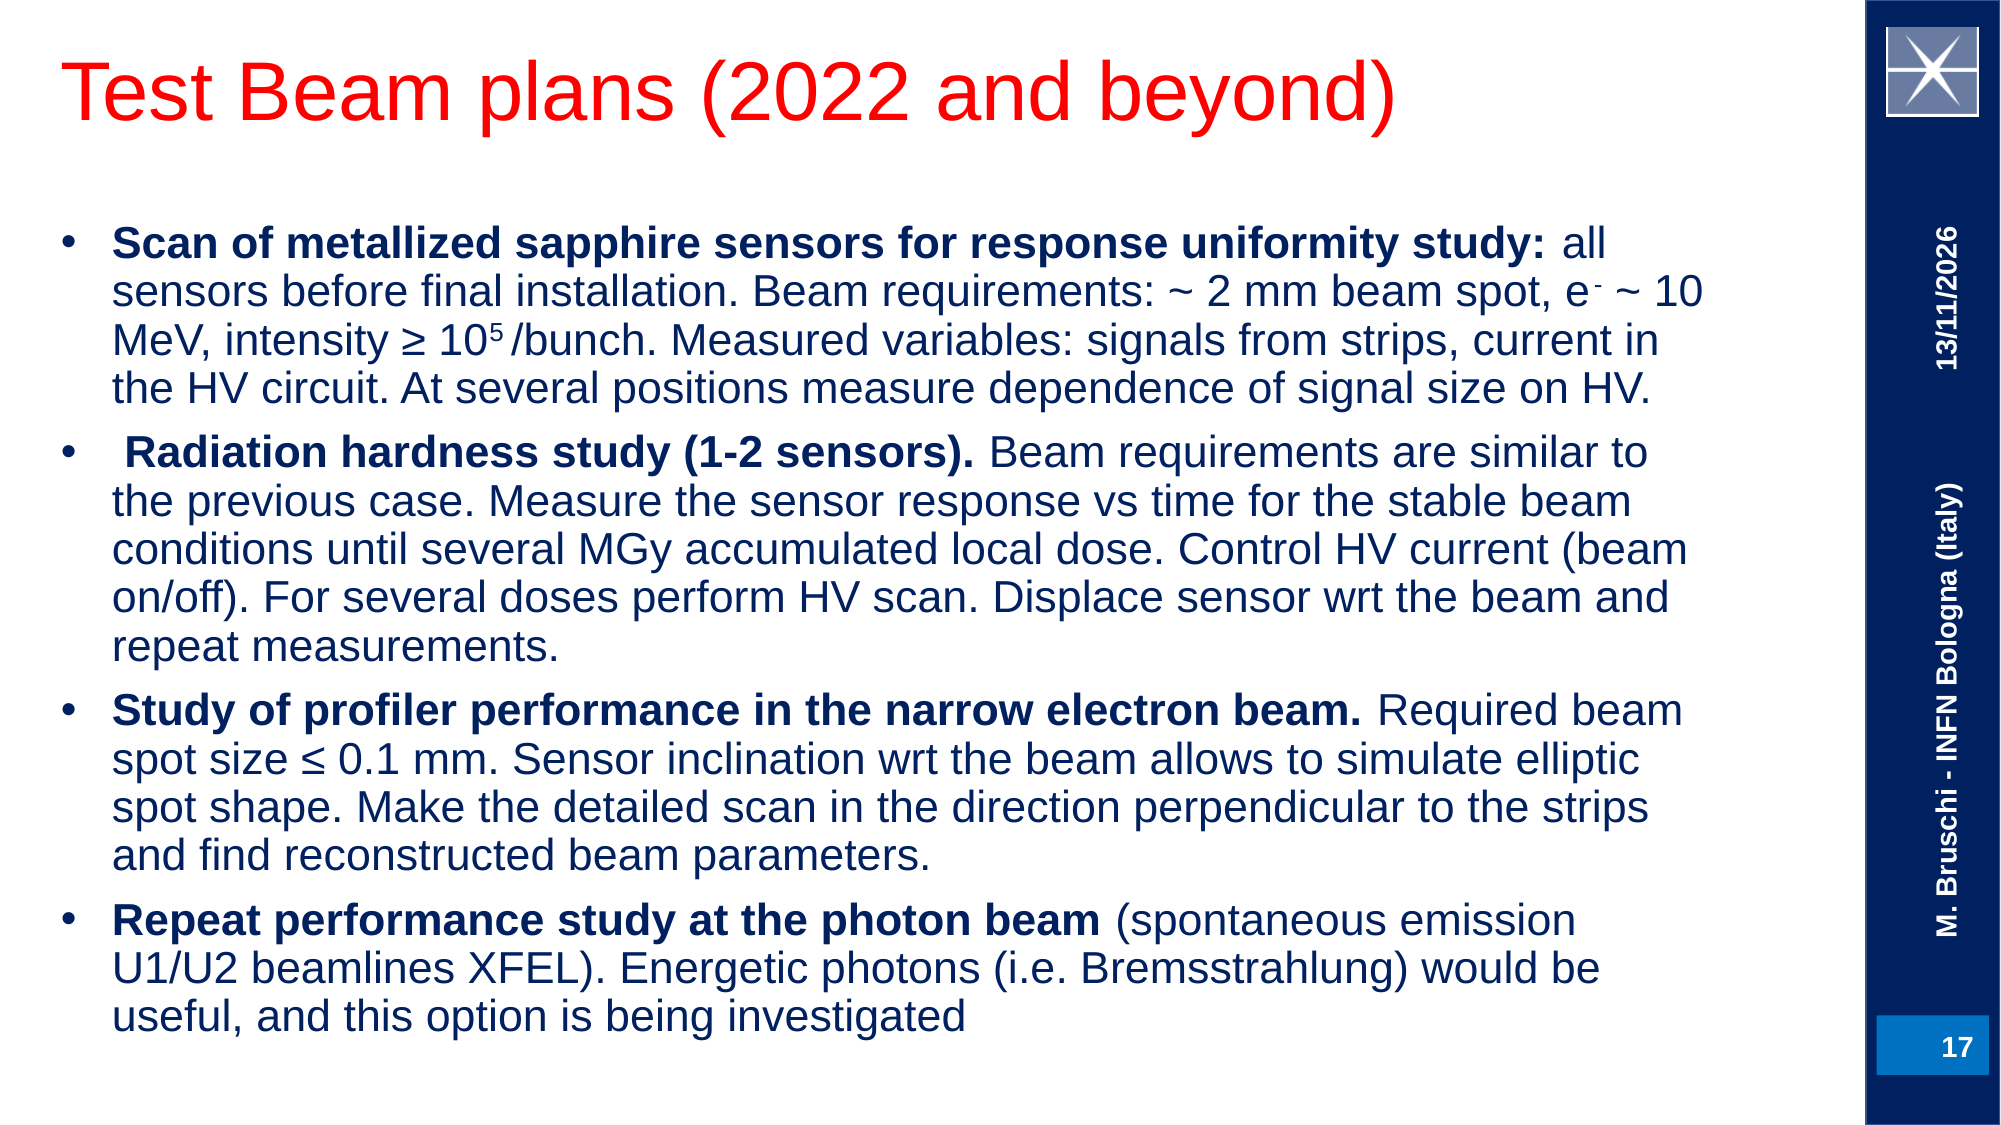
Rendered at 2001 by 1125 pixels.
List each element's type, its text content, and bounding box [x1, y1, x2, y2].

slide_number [1915, 172, 1975, 387]
slide_number 17 [1876, 1015, 1989, 1076]
list Scan of metallized sapphire sensors for response uniformity study: all sensors before final installation. Beam requirements: ~ 2 mm beam spot, e- ~ 10 MeV, intensity ≥ 105 /bunch. Measured variables: signals from strips, current in the HV circuit. At several positions measure dependence of signal size on HV. Radiation hardness study (1-2 sensors). Beam requirements are similar to the previous case. Measure the sensor response vs time for the stable beam conditions until several MGy accumulated local dose. Control HV current (beam on/off). For several doses perform HV scan. Displace sensor wrt the beam and repeat measurements. Study of profiler performance in the narrow electron beam. Required beam spot size ≤ 0.1 mm. Sensor inclination wrt the beam allows to simulate elliptic spot shape. Make the detailed scan in the direction perpendicular to the strips and find reconstructed beam parameters. Repeat performance study at the photon beam (spontaneous emission U1/U2 beamlines XFEL). Energetic photons (i.e. Bremsstrahlung) would be useful, and this option is being investigated [45, 212, 1729, 1105]
footer M. Bruschi - INFN Bologna (Italy) [1915, 427, 1975, 994]
title Test Beam plans (2022 and beyond) [45, 13, 1837, 173]
picture [1886, 27, 1979, 117]
